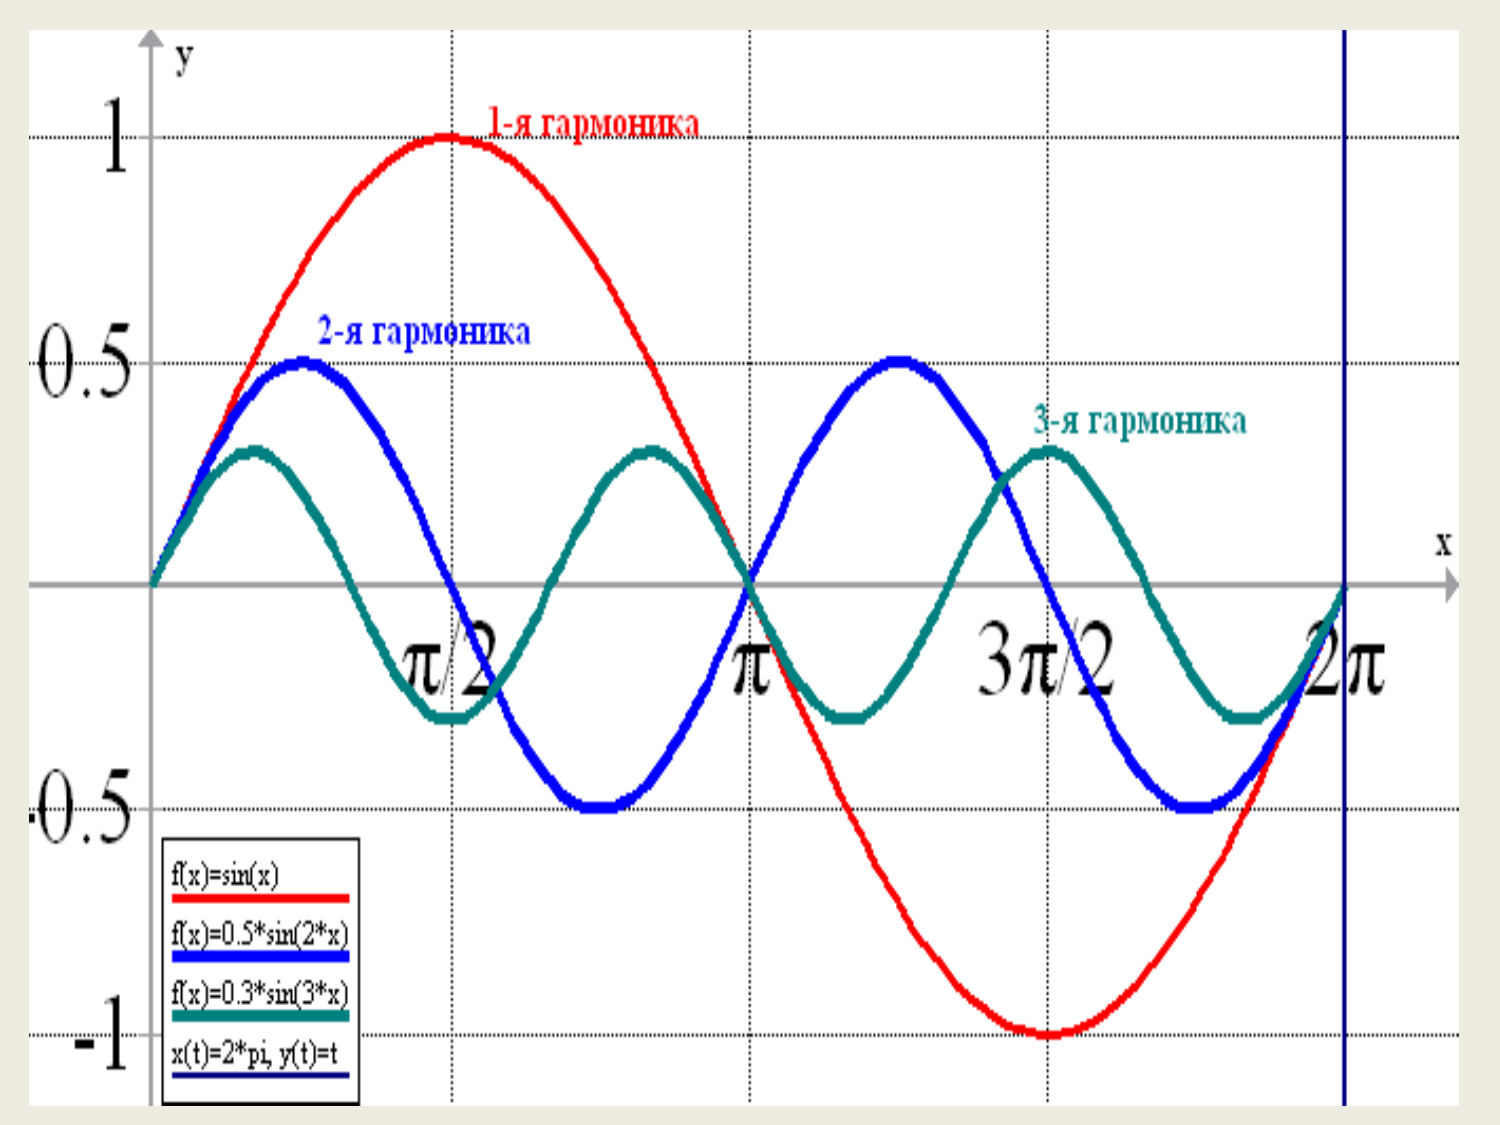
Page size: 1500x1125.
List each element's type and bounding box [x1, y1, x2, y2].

list [29, 30, 1459, 1107]
